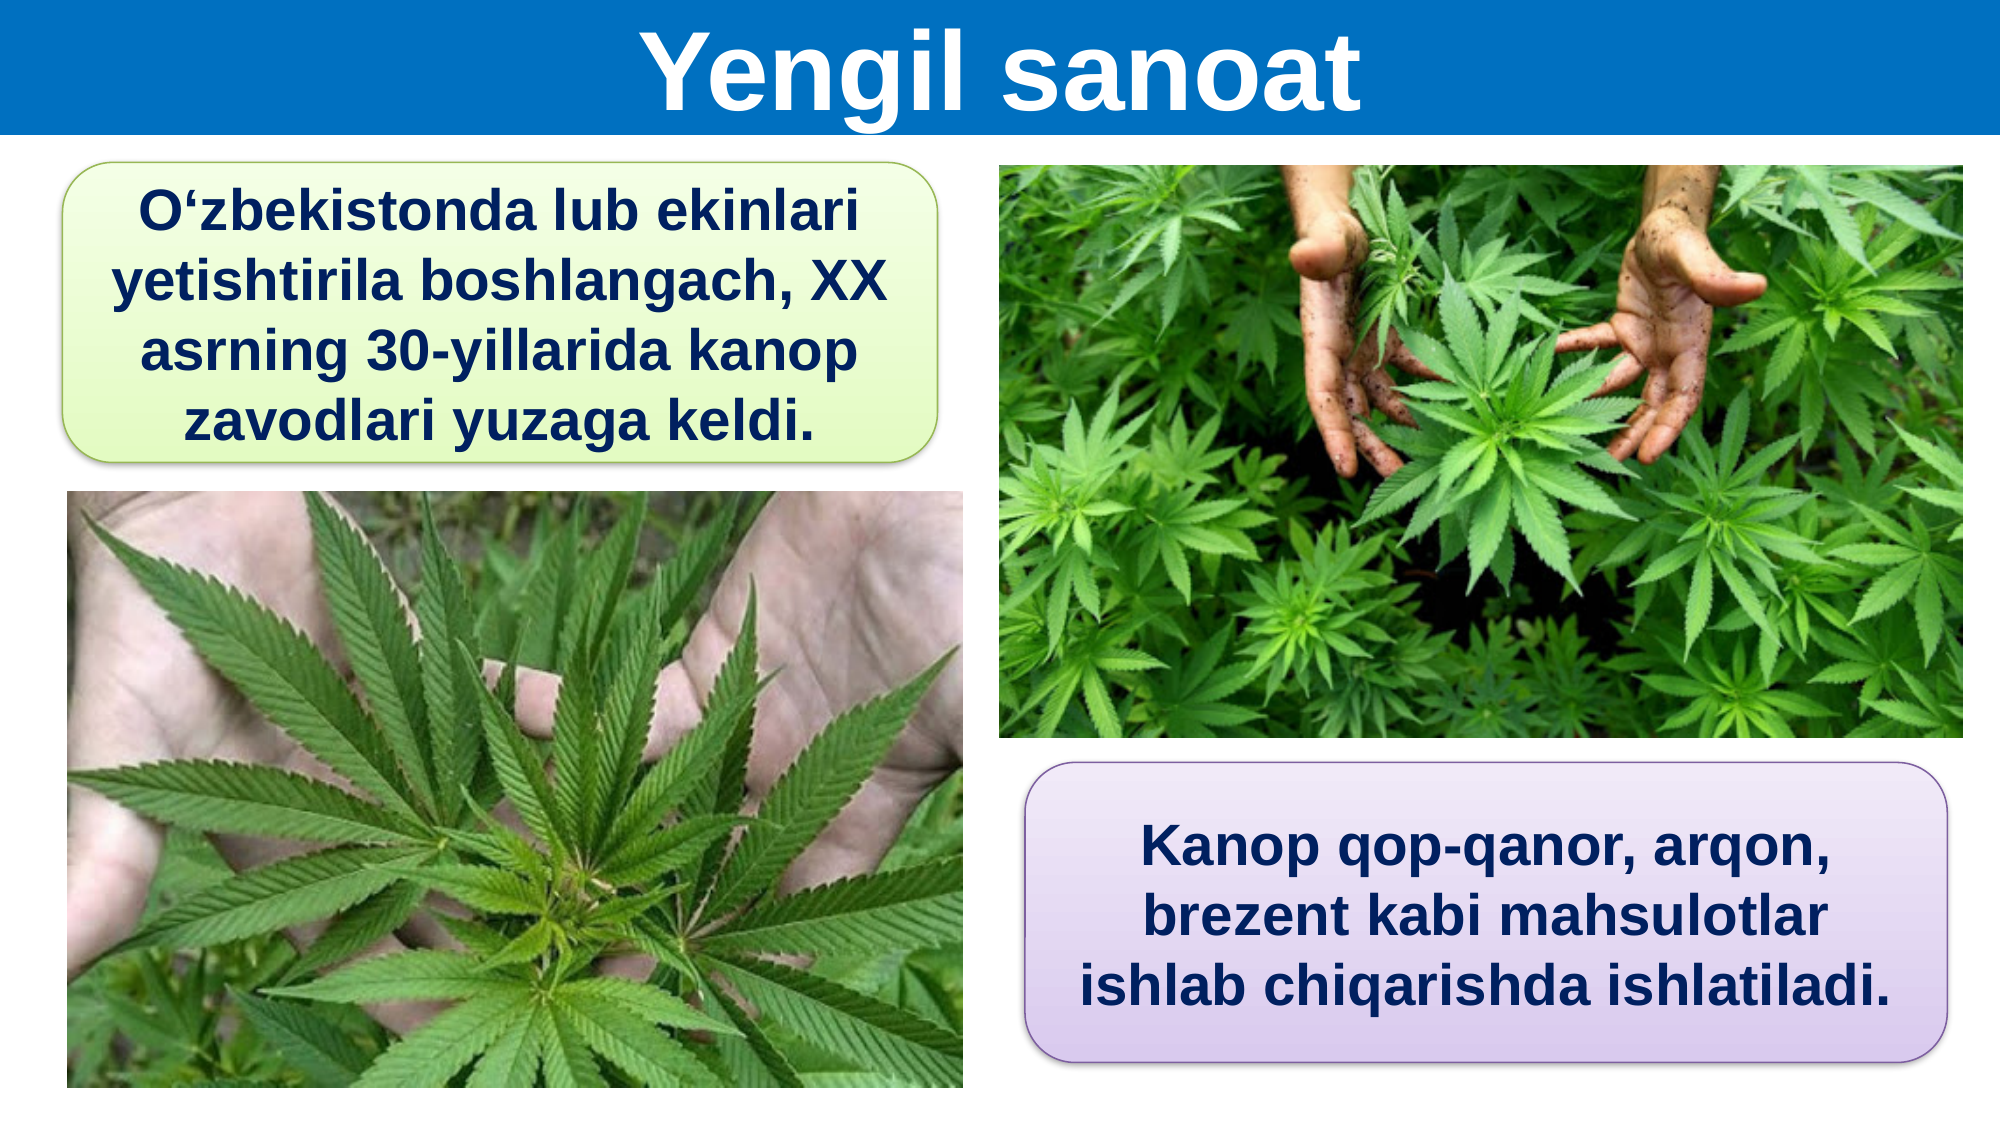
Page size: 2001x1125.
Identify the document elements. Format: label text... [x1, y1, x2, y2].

picture [999, 165, 1963, 738]
text_box Kanop qop-qanor, arqon, brezent kabi mahsulotlar ishlab chiqarishda ishlatiladi. [1024, 761, 1949, 1064]
text_box O‘zbekistonda lub ekinlari yetishtirila boshlangach, XX asrning 30-yillarida kanop zavodlari yuzaga keldi. [61, 161, 939, 464]
picture [67, 490, 963, 1088]
title Yengil sanoat [0, 0, 2000, 135]
